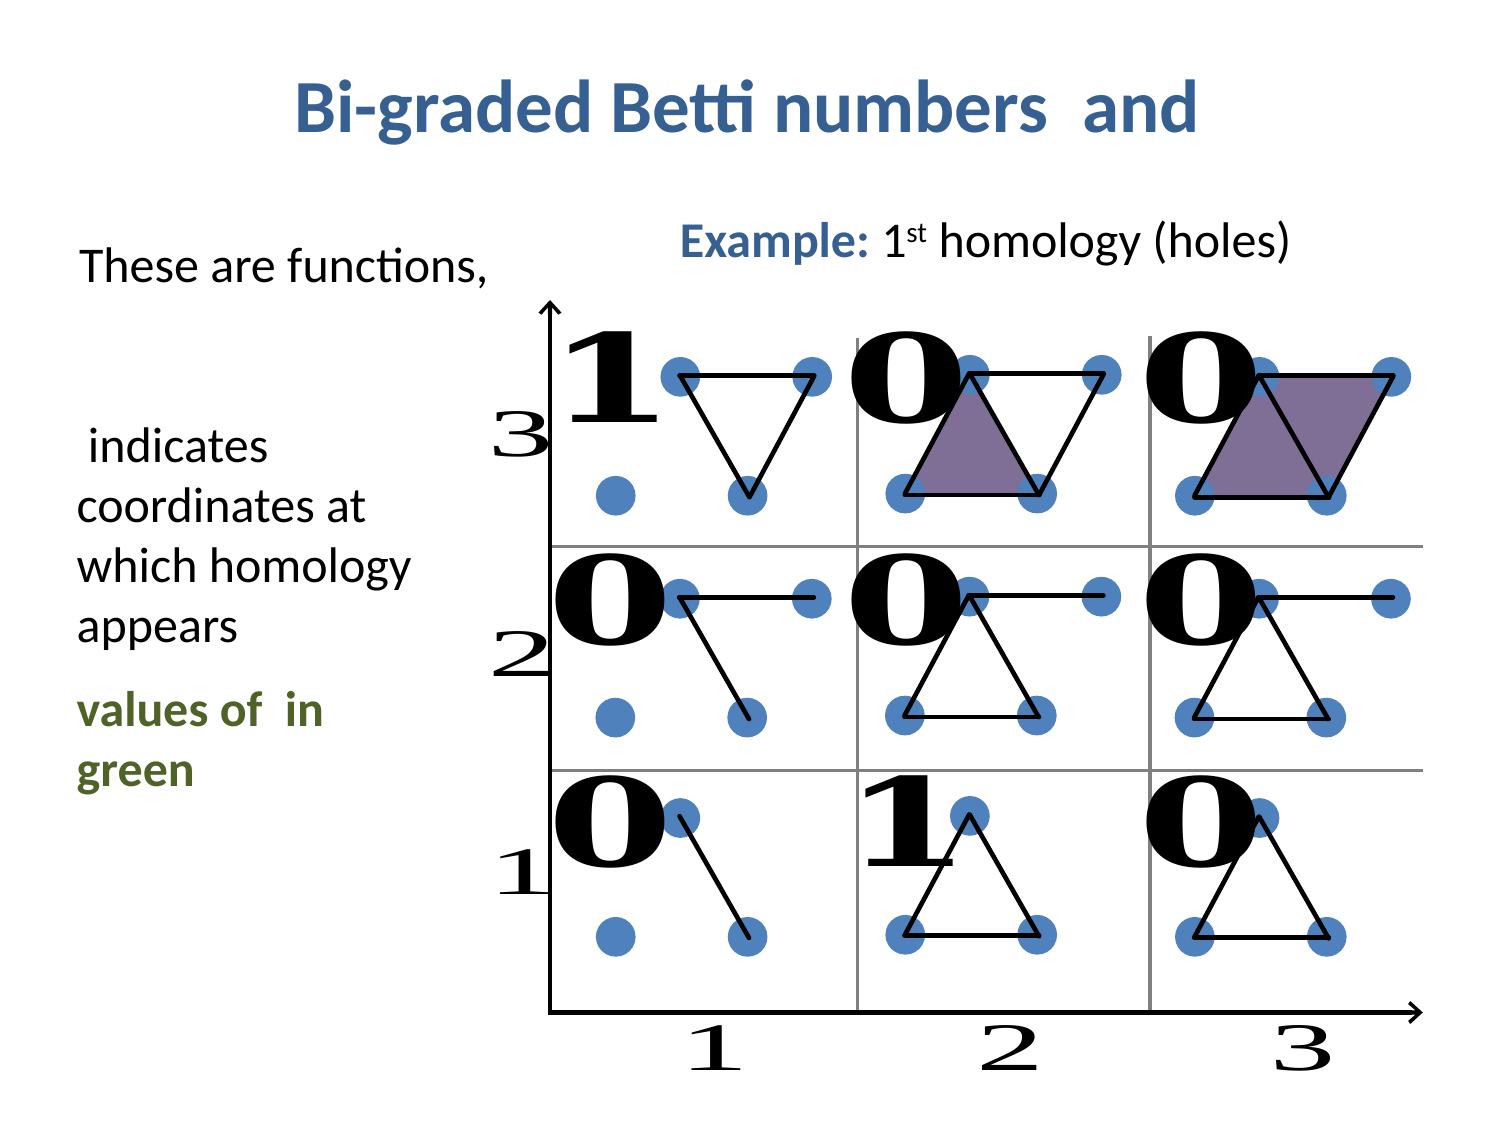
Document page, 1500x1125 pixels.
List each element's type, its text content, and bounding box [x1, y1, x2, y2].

text_box Example: 1st homology (holes) [548, 199, 1423, 275]
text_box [487, 299, 1423, 1087]
